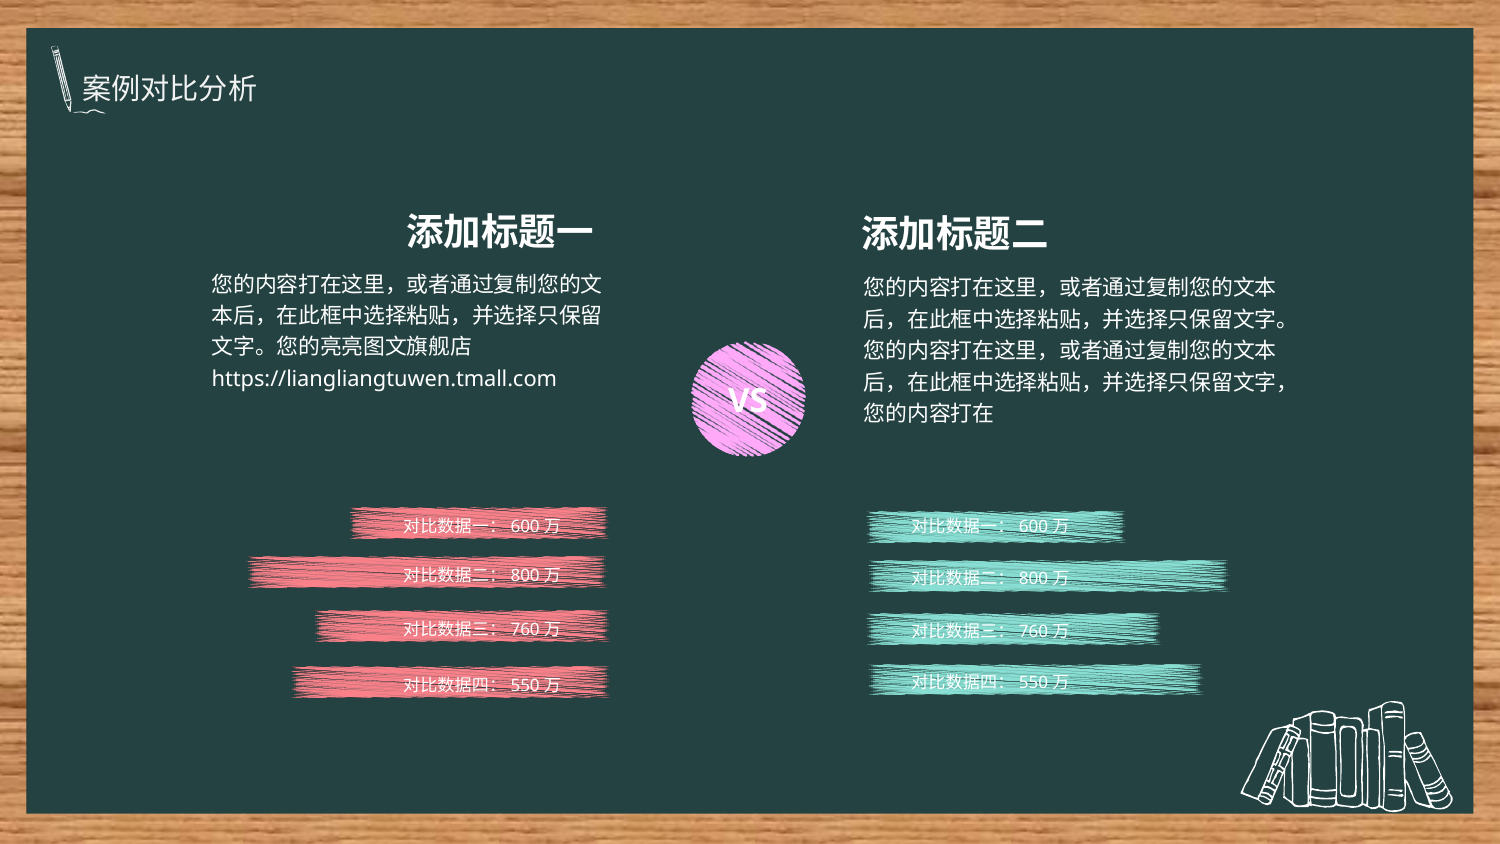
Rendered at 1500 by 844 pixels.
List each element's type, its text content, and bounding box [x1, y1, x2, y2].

text_box VS [689, 340, 807, 459]
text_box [246, 507, 611, 703]
text_box 案例对比分析 [106, 62, 357, 113]
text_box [196, 200, 640, 433]
picture [0, 0, 1500, 844]
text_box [866, 508, 1231, 700]
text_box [846, 202, 1300, 436]
